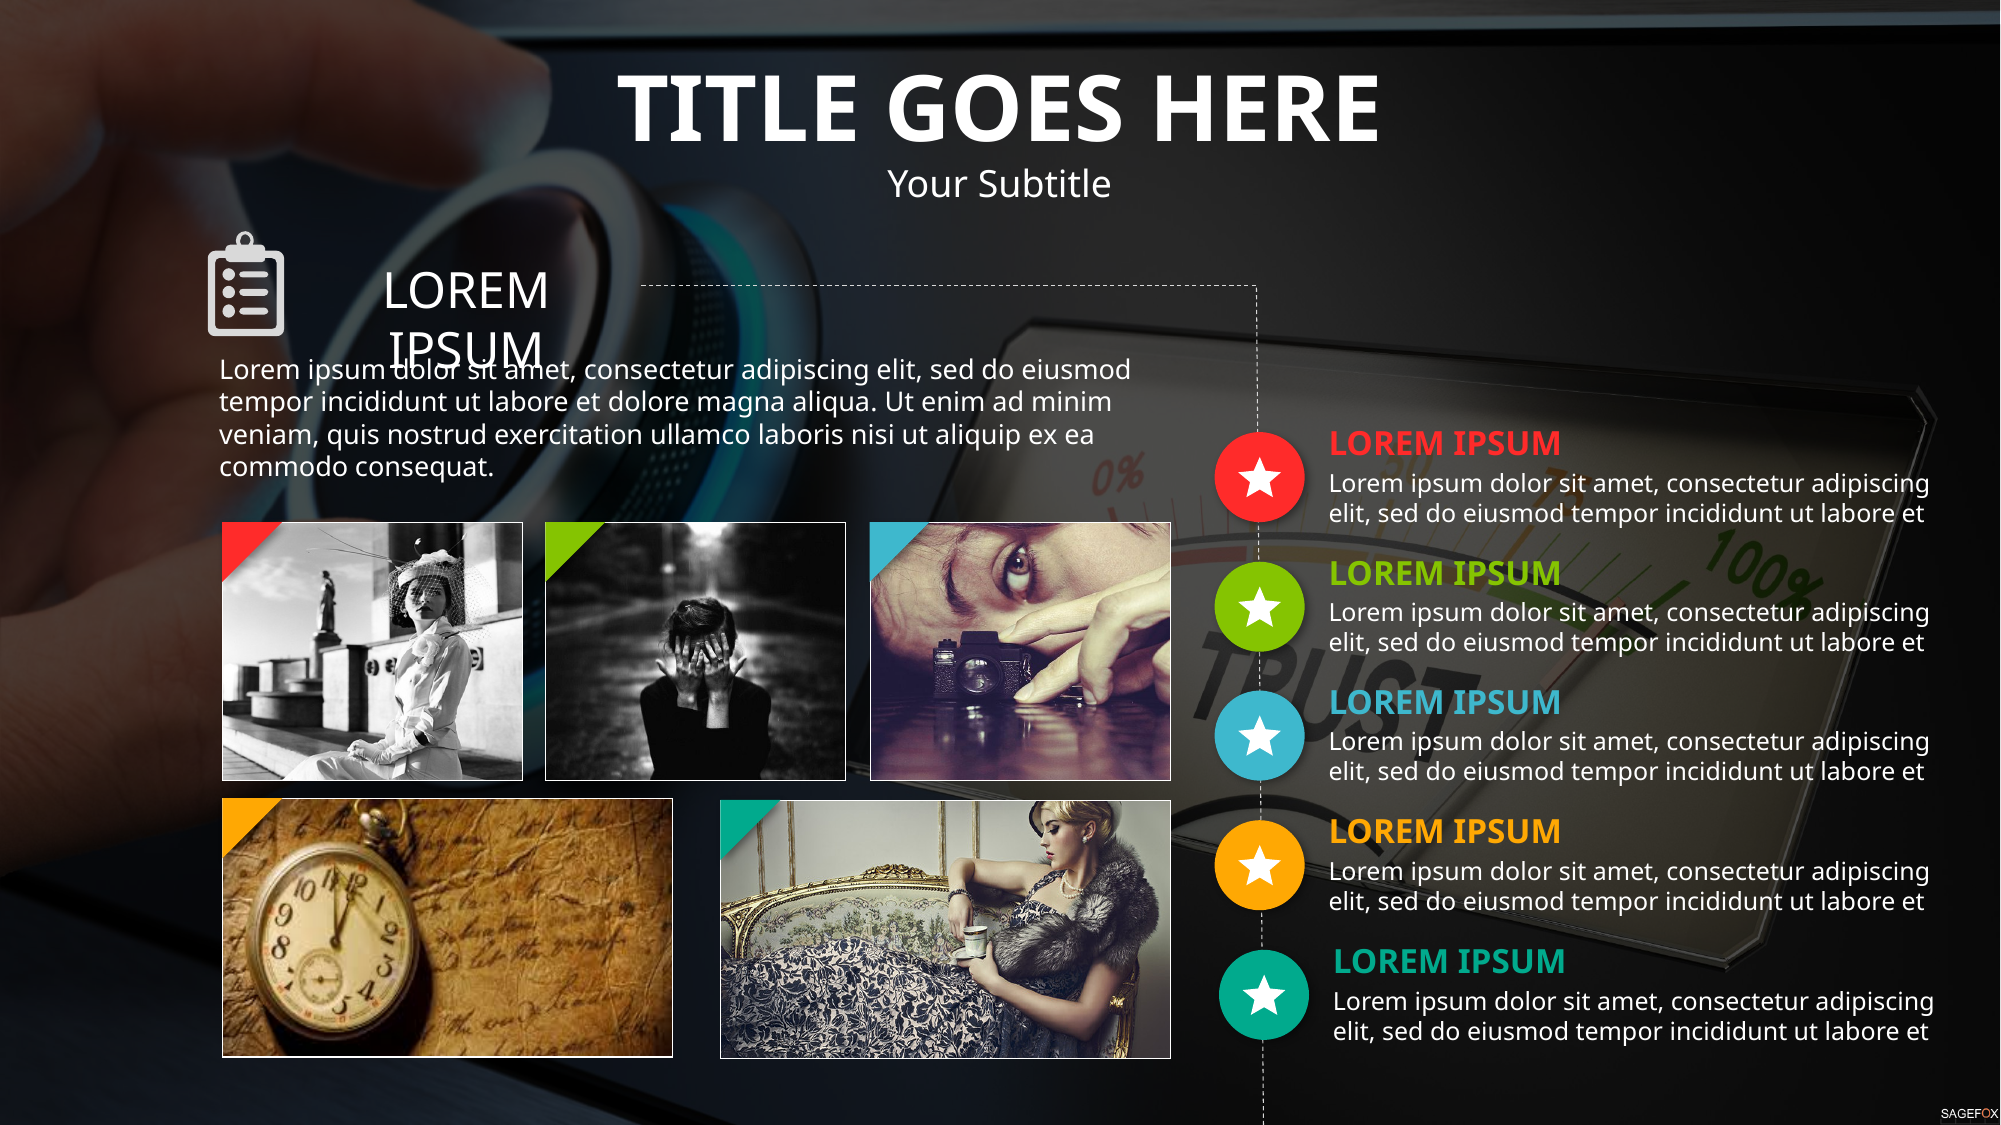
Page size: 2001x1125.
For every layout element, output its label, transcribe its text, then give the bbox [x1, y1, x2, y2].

text_box [719, 798, 783, 863]
text_box LOREM IPSUM Lorem ipsum dolor sit amet, consectetur adipiscing elit, sed do eiusmod tempor incididunt ut labore et [1318, 675, 1953, 791]
text_box TITLE GOES HERE Your Subtitle [548, 42, 1452, 212]
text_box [207, 231, 285, 337]
text_box [221, 797, 285, 861]
text_box [221, 521, 285, 585]
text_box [1256, 911, 1264, 949]
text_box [1214, 432, 1305, 523]
text_box LOREM IPSUM Lorem ipsum dolor sit amet, consectetur adipiscing elit, sed do eiusmod tempor incididunt ut labore et [1322, 935, 1958, 1050]
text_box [1256, 287, 1264, 432]
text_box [1256, 781, 1264, 820]
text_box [1214, 690, 1305, 781]
text_box [221, 798, 673, 1058]
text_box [1256, 1040, 1264, 1125]
text_box [545, 521, 847, 782]
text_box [1214, 561, 1305, 652]
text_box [1256, 652, 1264, 690]
picture [0, 0, 2001, 1125]
text_box [869, 521, 1171, 782]
text_box LOREM IPSUM Lorem ipsum dolor sit amet, consectetur adipiscing elit, sed do eiusmod tempor incididunt ut labore et [1318, 805, 1953, 921]
text_box Lorem ipsum dolor sit amet, consectetur adipiscing elit, sed do eiusmod tempor incididunt ut labore et dolore magna aliqua. Ut enim ad minim veniam, quis nostrud exercitation ullamco laboris nisi ut aliquip ex ea commodo consequat. [204, 344, 1168, 490]
text_box LOREM IPSUM Lorem ipsum dolor sit amet, consectetur adipiscing elit, sed do eiusmod tempor incididunt ut labore et [1318, 417, 1953, 533]
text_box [1256, 523, 1264, 561]
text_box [1218, 949, 1309, 1040]
text_box LOREM IPSUM [292, 250, 642, 344]
text_box [544, 521, 608, 585]
text_box [719, 799, 1171, 1060]
text_box [868, 521, 933, 585]
text_box LOREM IPSUM Lorem ipsum dolor sit amet, consectetur adipiscing elit, sed do eiusmod tempor incididunt ut labore et [1318, 546, 1953, 662]
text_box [1214, 820, 1305, 911]
text_box [221, 521, 523, 782]
